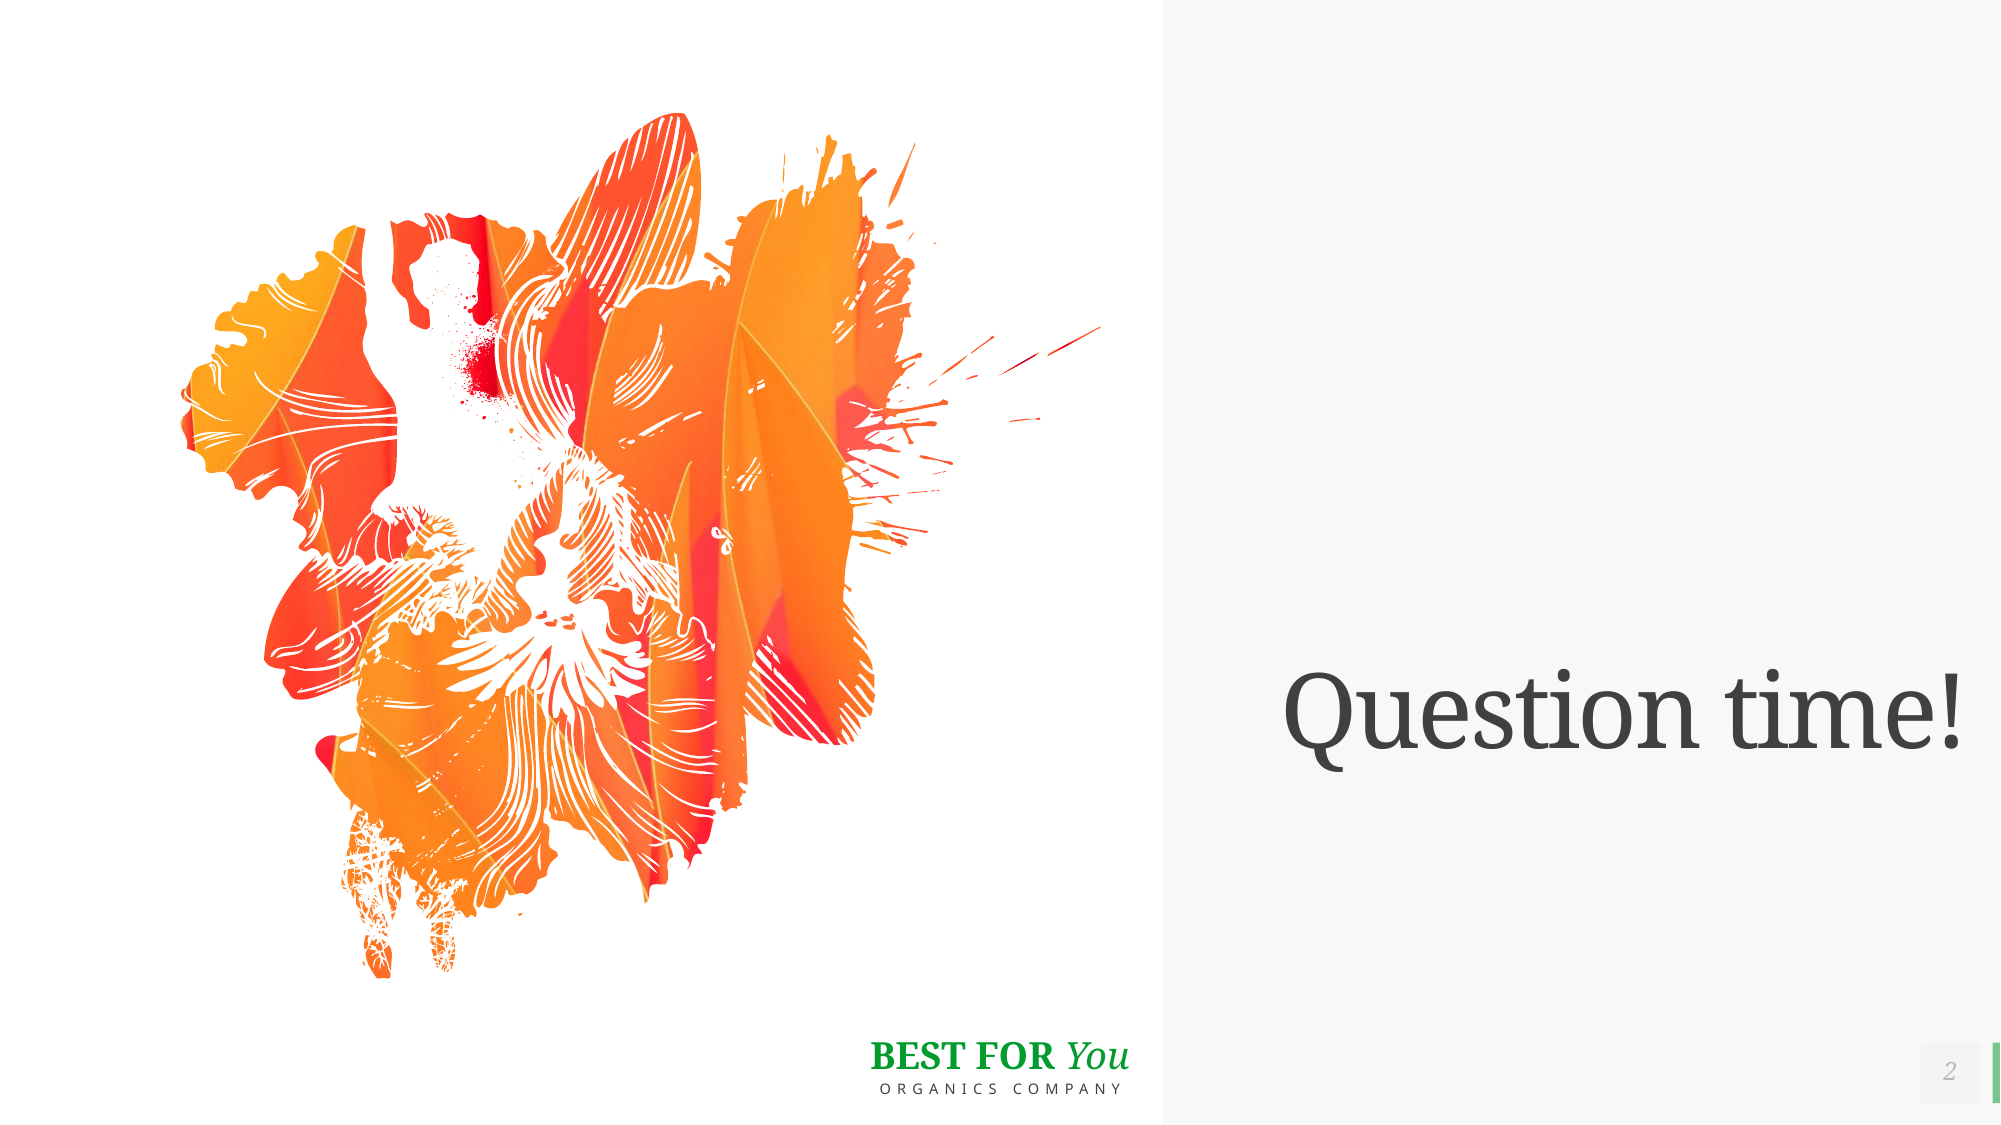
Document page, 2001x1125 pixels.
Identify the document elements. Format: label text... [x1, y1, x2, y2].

picture [180, 112, 1101, 979]
title Question time! [1162, 0, 2000, 1125]
slide_number 2 [1920, 1042, 1982, 1103]
